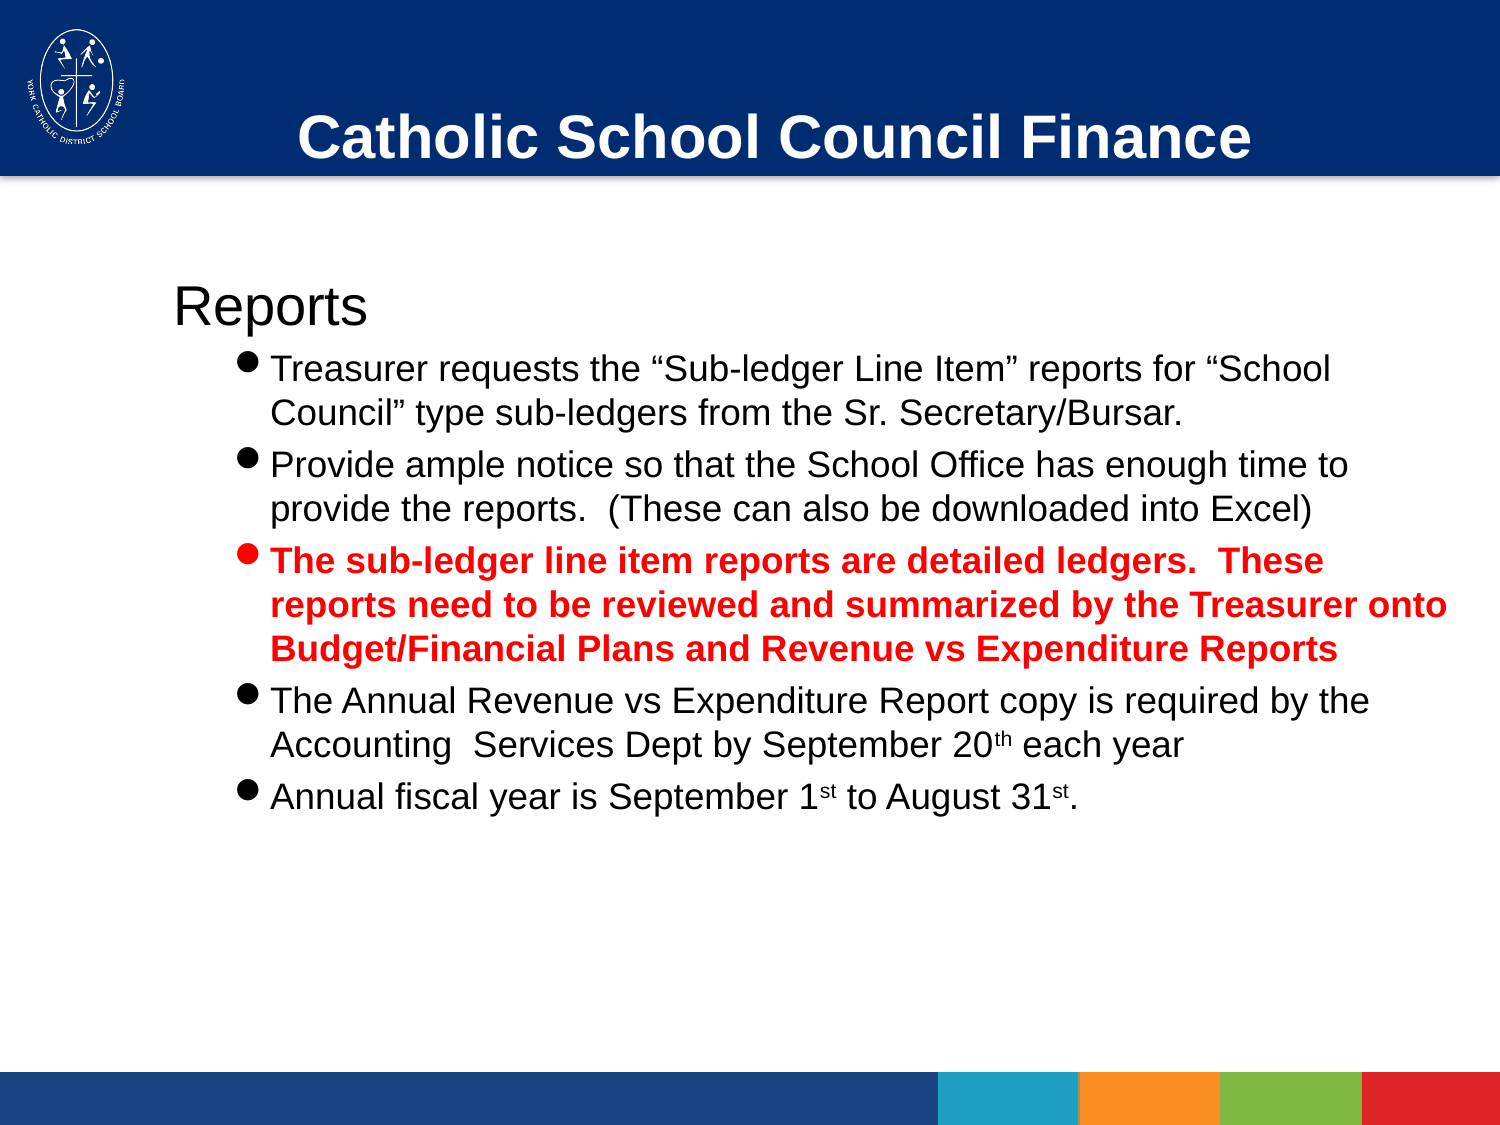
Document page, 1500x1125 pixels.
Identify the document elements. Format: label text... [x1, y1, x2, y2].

title Catholic School Council Finance Procedures [137, 84, 1413, 258]
list Reports Treasurer requests the “Sub-ledger Line Item” reports for “School Council” type sub-ledgers from the Sr. Secretary/Bursar. Provide ample notice so that the School Office has enough time to provide the reports. (These can also be downloaded into Excel) The sub-ledger line item reports are detailed ledgers. These reports need to be reviewed and summarized by the Treasurer onto Budget/Financial Plans and Revenue vs Expenditure Reports The Annual Revenue vs Expenditure Report copy is required by the Accounting Services Dept by September 20th each year Annual fiscal year is September 1st to August 31st. [75, 262, 1475, 1013]
